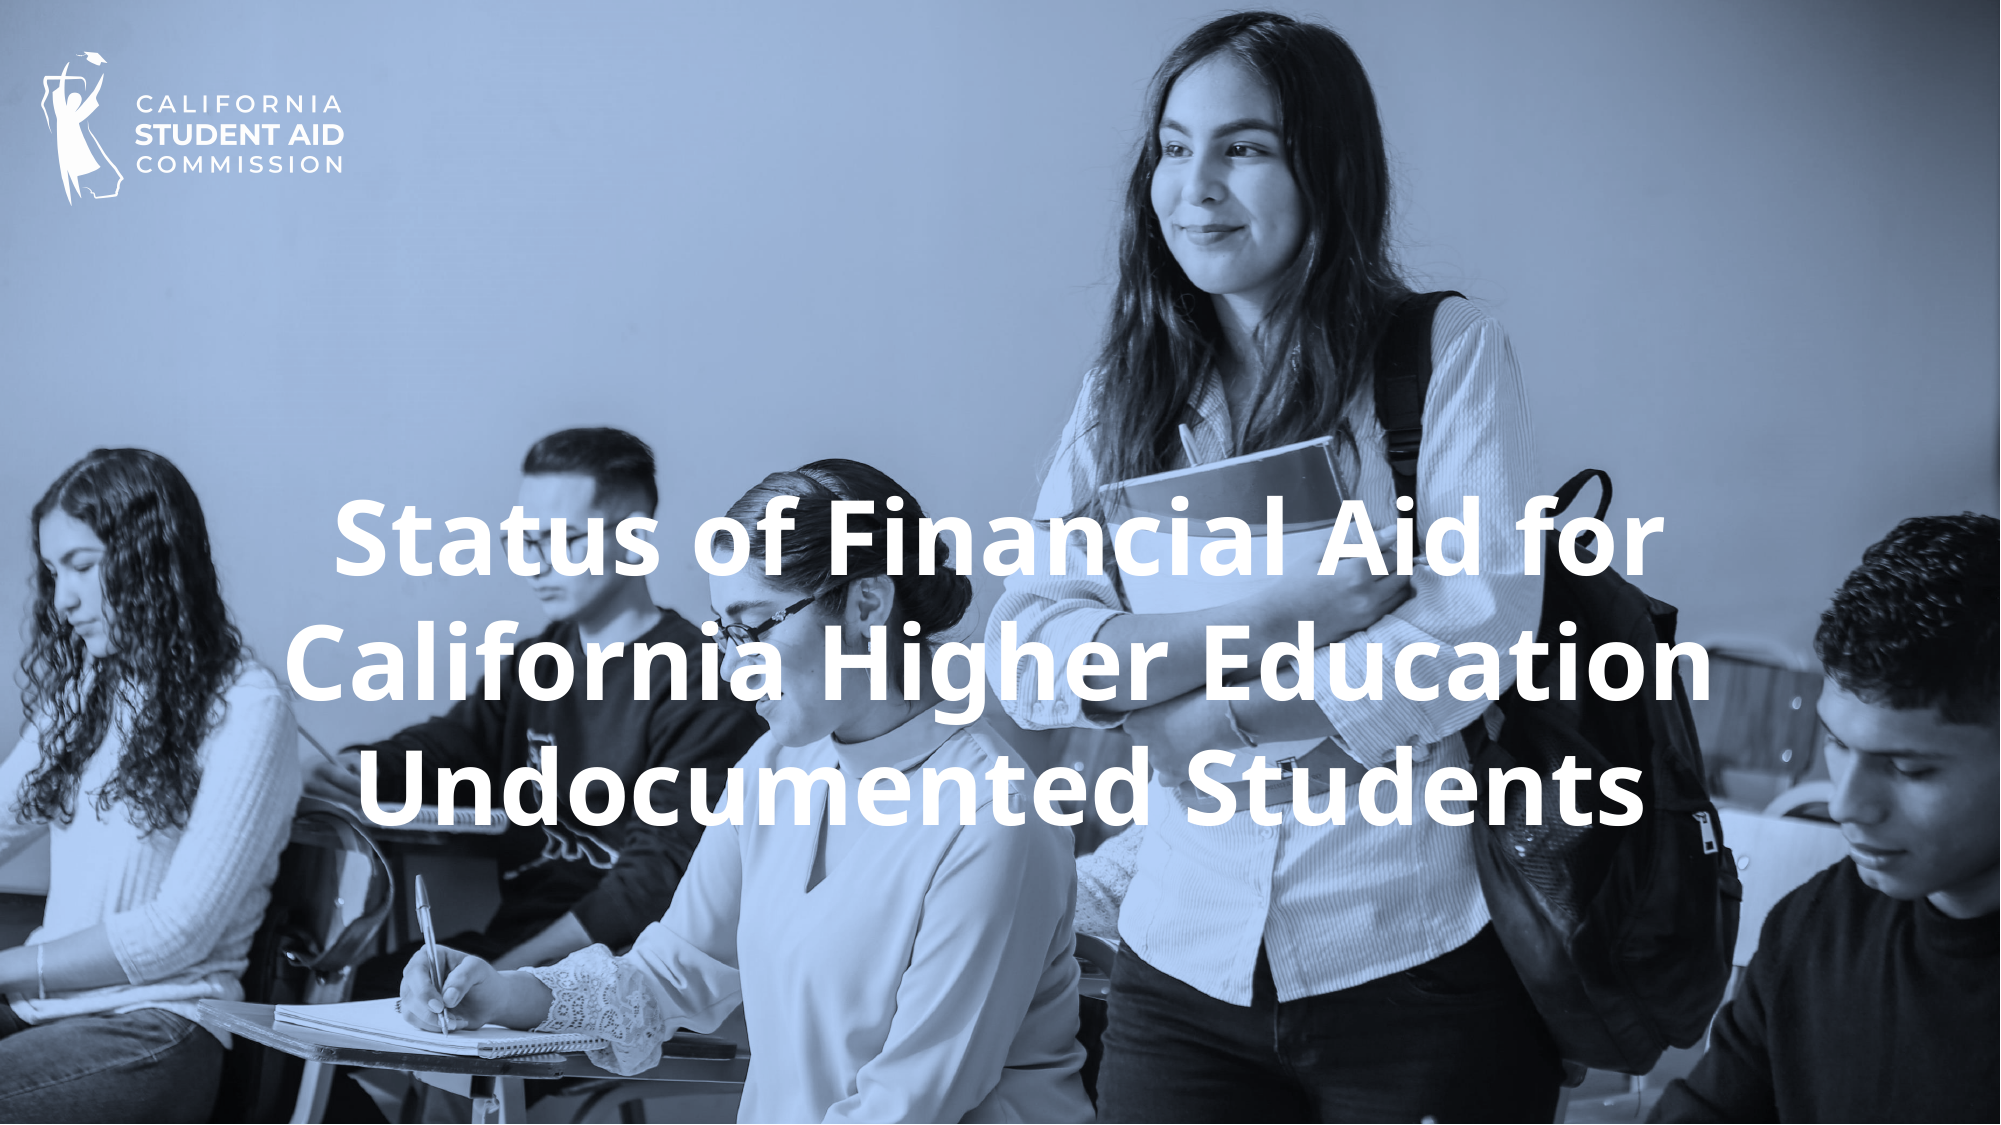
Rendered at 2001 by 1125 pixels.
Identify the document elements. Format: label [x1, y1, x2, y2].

picture [18, 25, 366, 230]
list [0, 0, 2000, 1124]
